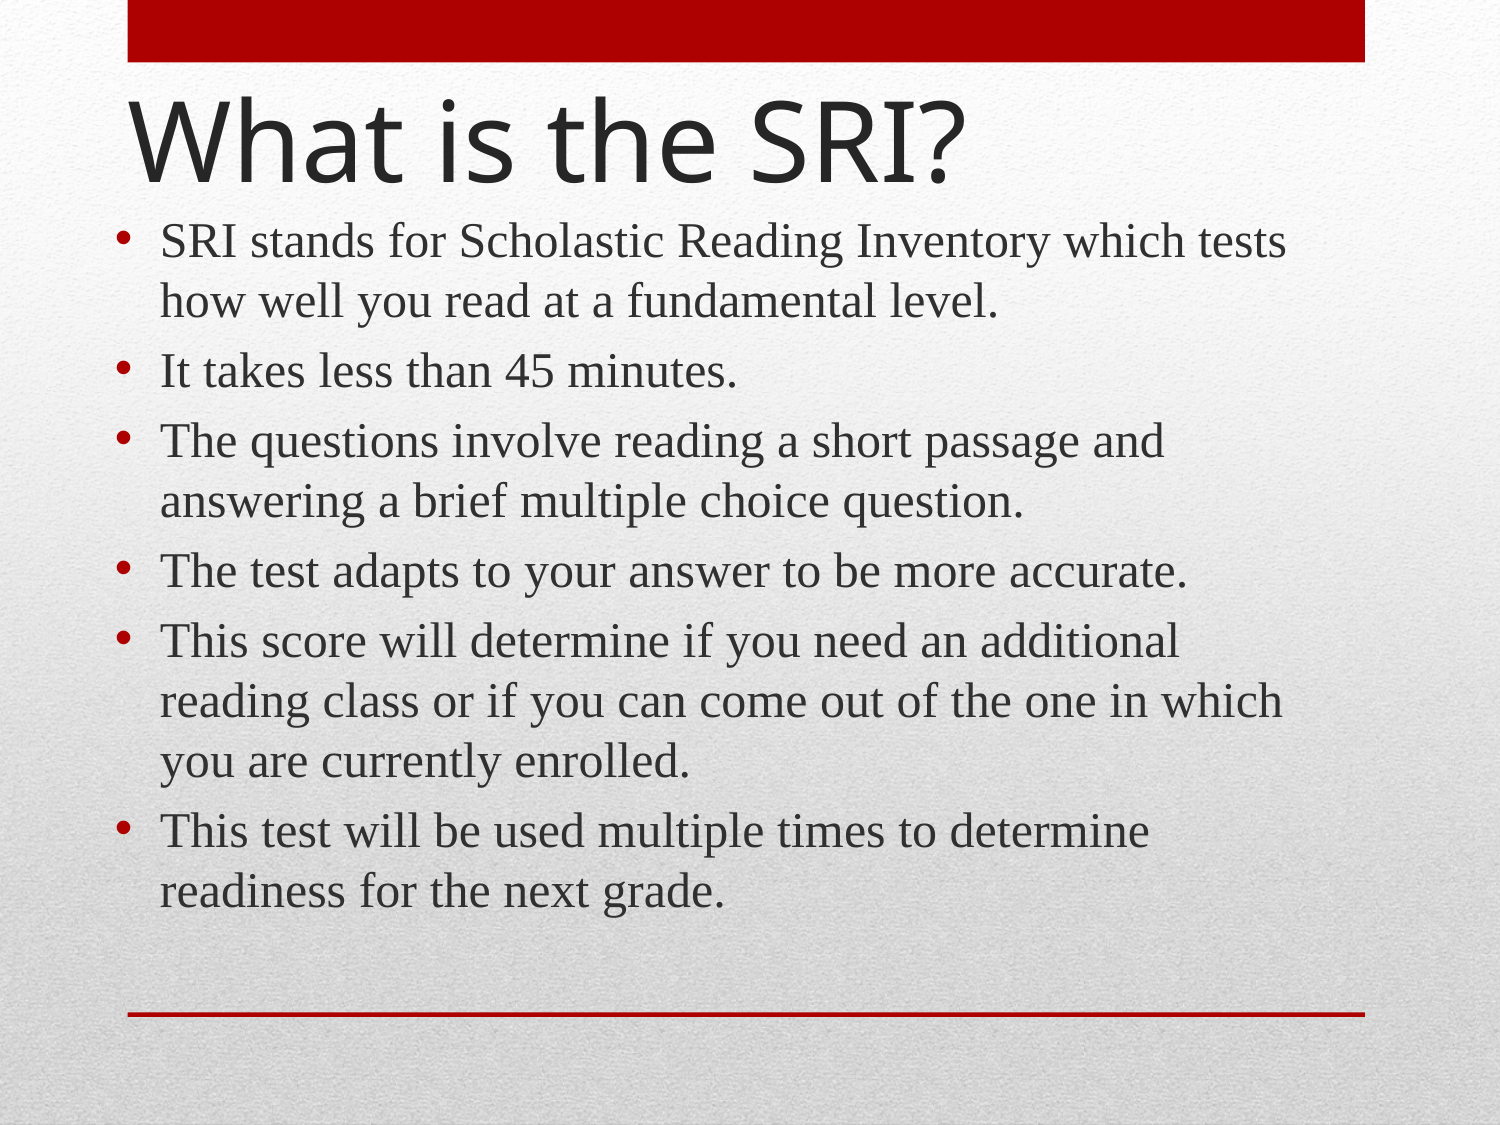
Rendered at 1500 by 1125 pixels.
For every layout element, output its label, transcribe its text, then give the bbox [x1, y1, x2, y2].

title What is the SRI? [112, 62, 1225, 200]
list SRI stands for Scholastic Reading Inventory which tests how well you read at a fundamental level. It takes less than 45 minutes. The questions involve reading a short passage and answering a brief multiple choice question. The test adapts to your answer to be more accurate. This score will determine if you need an additional reading class or if you can come out of the one in which you are currently enrolled. This test will be used multiple times to determine readiness for the next grade. [99, 200, 1338, 975]
